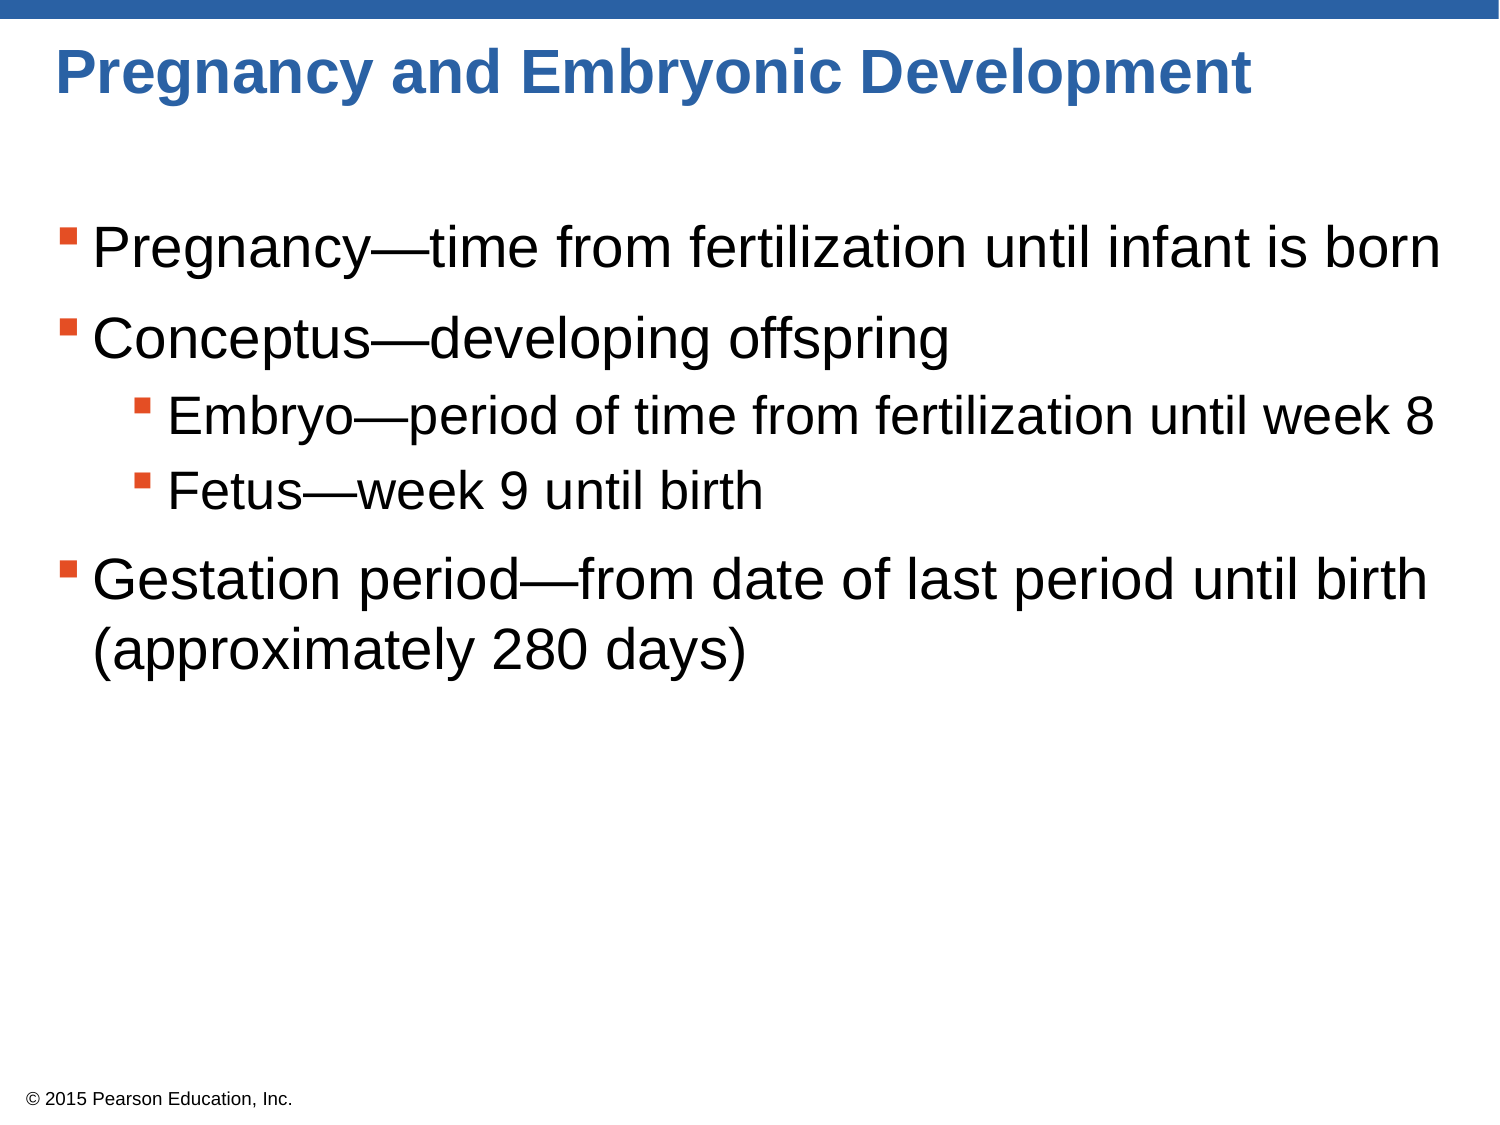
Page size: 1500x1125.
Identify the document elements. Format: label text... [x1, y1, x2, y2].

list Pregnancy—time from fertilization until infant is born Conceptus—developing offspring Embryo—period of time from fertilization until week 8 Fetus—week 9 until birth Gestation period—from date of last period until birth (approximately 280 days) [40, 201, 1460, 1060]
title Pregnancy and Embryonic Development [40, 31, 1460, 189]
footer © 2015 Pearson Education, Inc. [11, 1076, 518, 1121]
